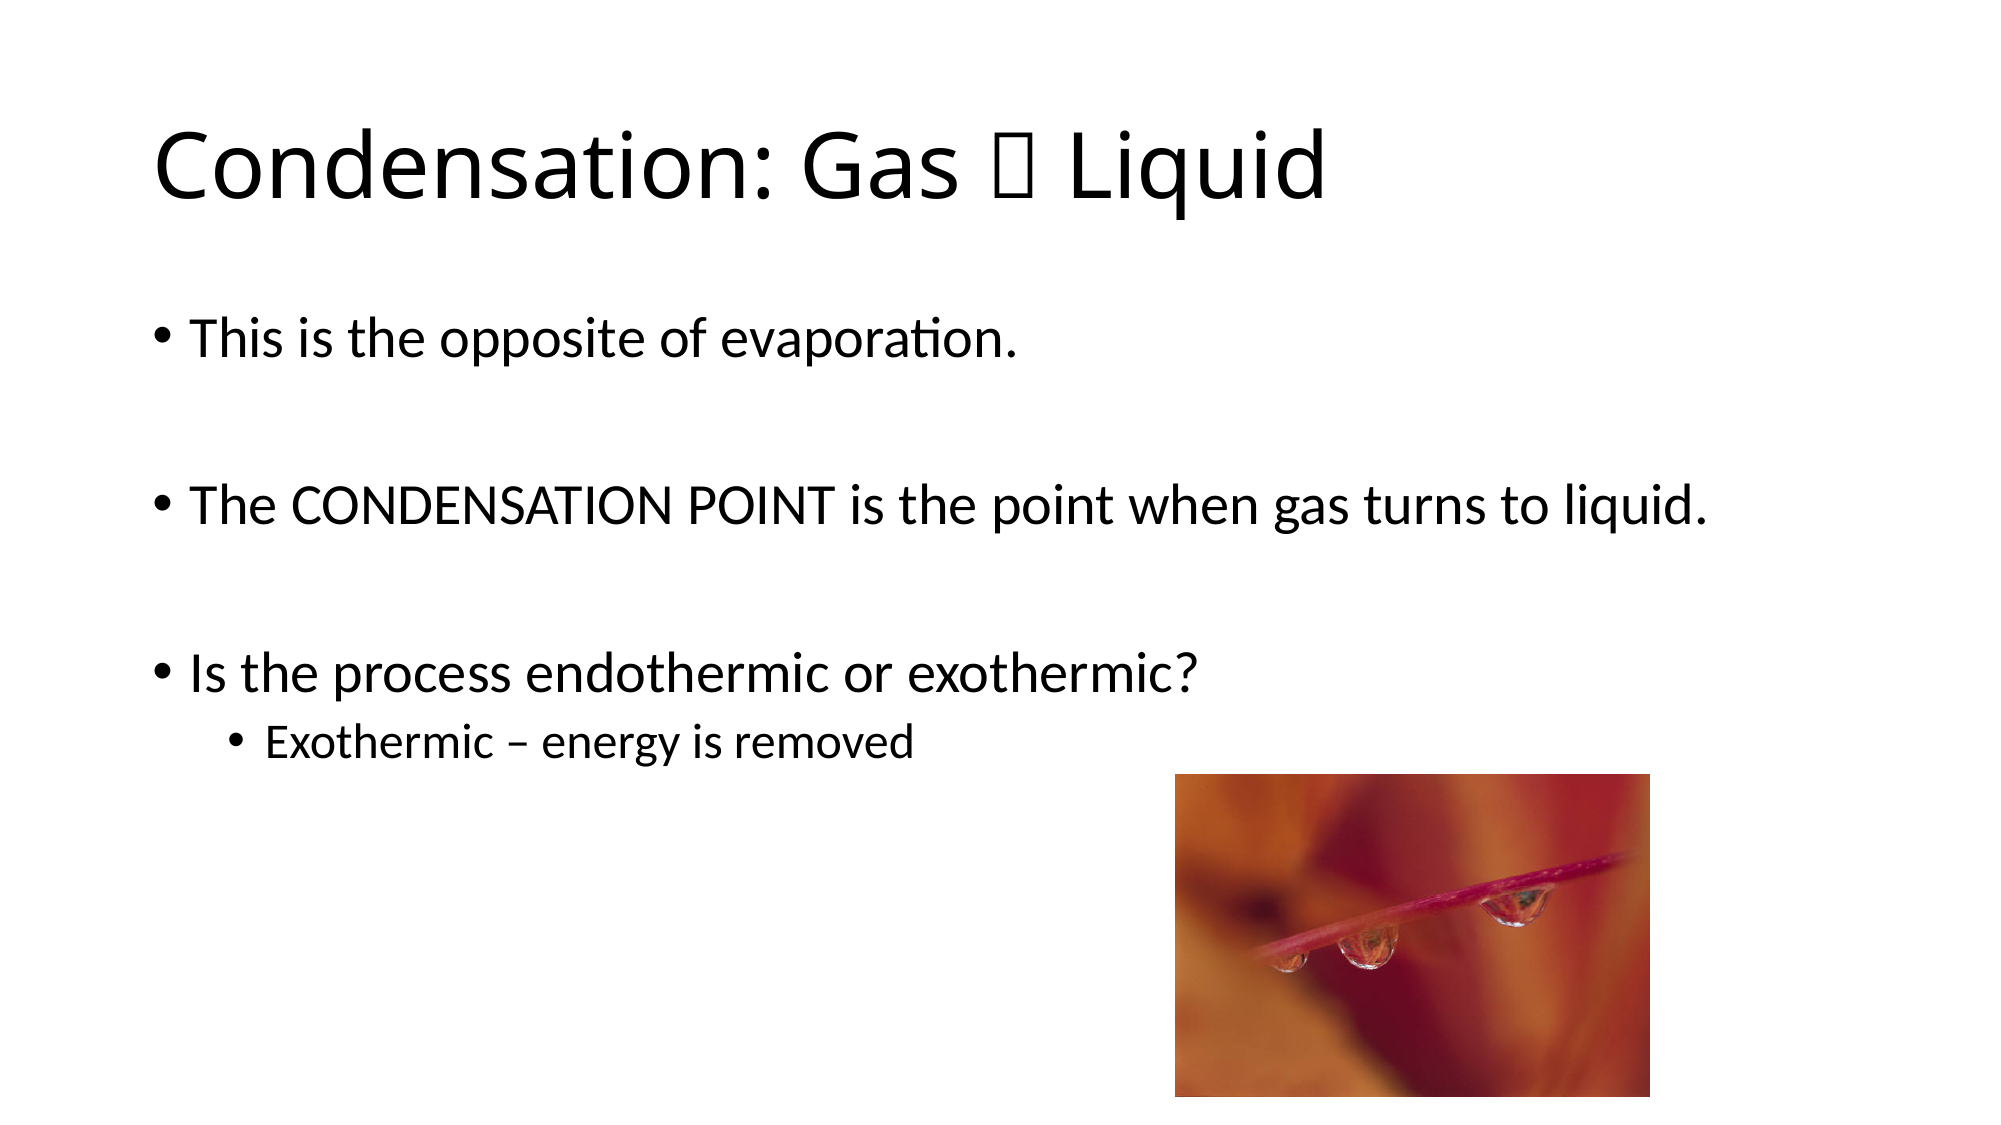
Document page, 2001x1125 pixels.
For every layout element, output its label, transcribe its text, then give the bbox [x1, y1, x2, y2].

list This is the opposite of evaporation. The CONDENSATION POINT is the point when gas turns to liquid. Is the process endothermic or exothermic? Exothermic – energy is removed [137, 299, 1863, 1014]
title Condensation: Gas  Liquid [137, 59, 1863, 278]
picture [1174, 774, 1650, 1097]
